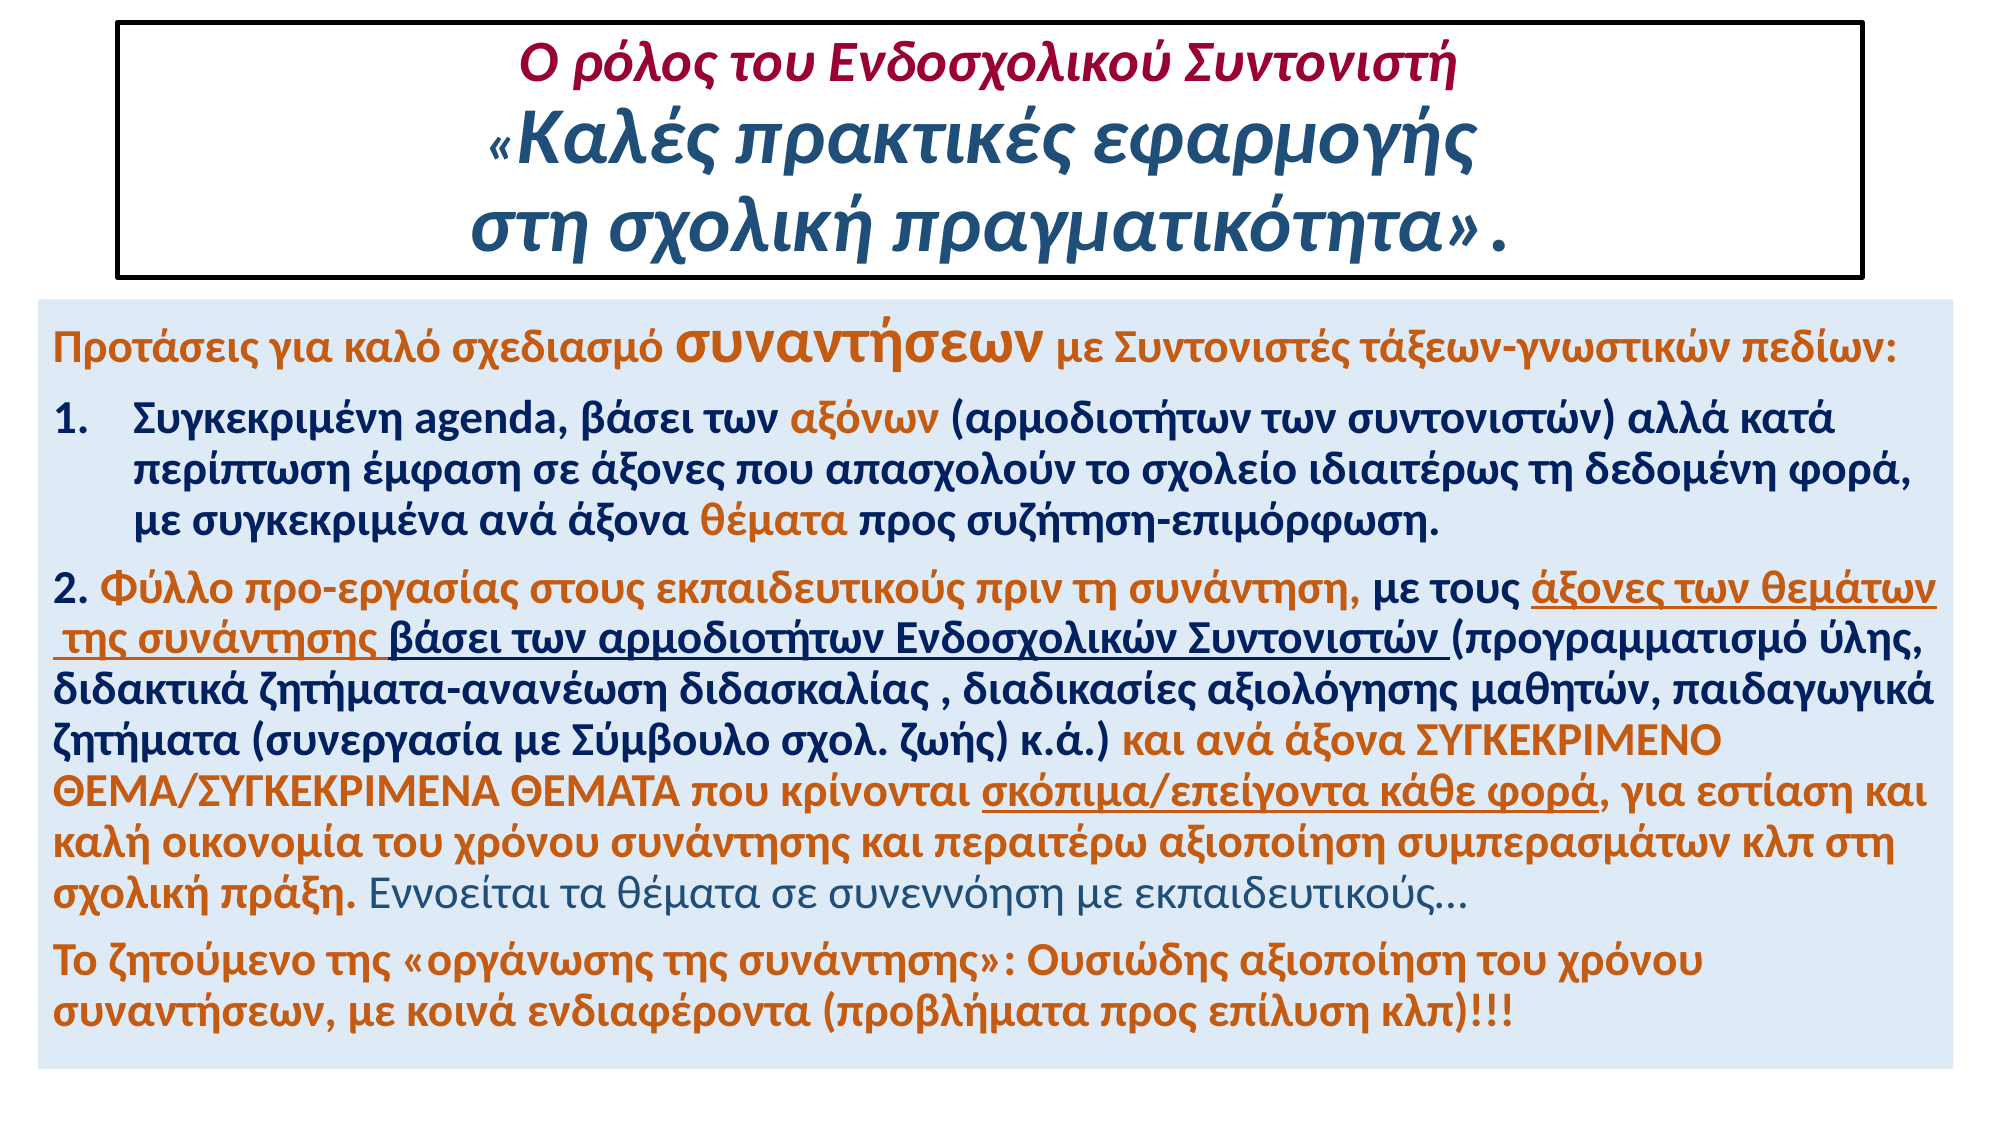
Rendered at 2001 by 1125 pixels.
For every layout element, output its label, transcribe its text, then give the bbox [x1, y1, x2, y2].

list Προτάσεις για καλό σχεδιασμό συναντήσεων με Συντονιστές τάξεων-γνωστικών πεδίων: Συγκεκριμένη agenda, βάσει των αξόνων (αρμοδιοτήτων των συντονιστών) αλλά κατά περίπτωση έμφαση σε άξονες που απασχολούν το σχολείο ιδιαιτέρως τη δεδομένη φορά, με συγκεκριμένα ανά άξονα θέματα προς συζήτηση-επιμόρφωση. 2. Φύλλο προ-εργασίας στους εκπαιδευτικούς πριν τη συνάντηση, με τους άξονες των θεμάτων της συνάντησης βάσει των αρμοδιοτήτων Ενδοσχολικών Συντονιστών (προγραμματισμό ύλης, διδακτικά ζητήματα-ανανέωση διδασκαλίας , διαδικασίες αξιολόγησης μαθητών, παιδαγωγικά ζητήματα (συνεργασία με Σύμβουλο σχολ. ζωής) κ.ά.) και ανά άξονα ΣΥΓΚΕΚΡΙΜΕΝΟ ΘΕΜΑ/ΣΥΓΚΕΚΡΙΜΕΝΑ ΘΕΜΑΤΑ που κρίνονται σκόπιμα/επείγοντα κάθε φορά, για εστίαση και καλή οικονομία του χρόνου συνάντησης και περαιτέρω αξιοποίηση συμπερασμάτων κλπ στη σχολική πράξη. Εννοείται τα θέματα σε συνεννόηση με εκπαιδευτικούς… Το ζητούμενο της «οργάνωσης της συνάντησης»: Ουσιώδης αξιοποίηση του χρόνου συναντήσεων, με κοινά ενδιαφέροντα (προβλήματα προς επίλυση κλπ)!!! [37, 299, 1954, 1069]
title Ο ρόλος του Ενδοσχολικού Συντονιστή «Καλές πρακτικές εφαρμογής στη σχολική πραγματικότητα». [117, 22, 1863, 278]
